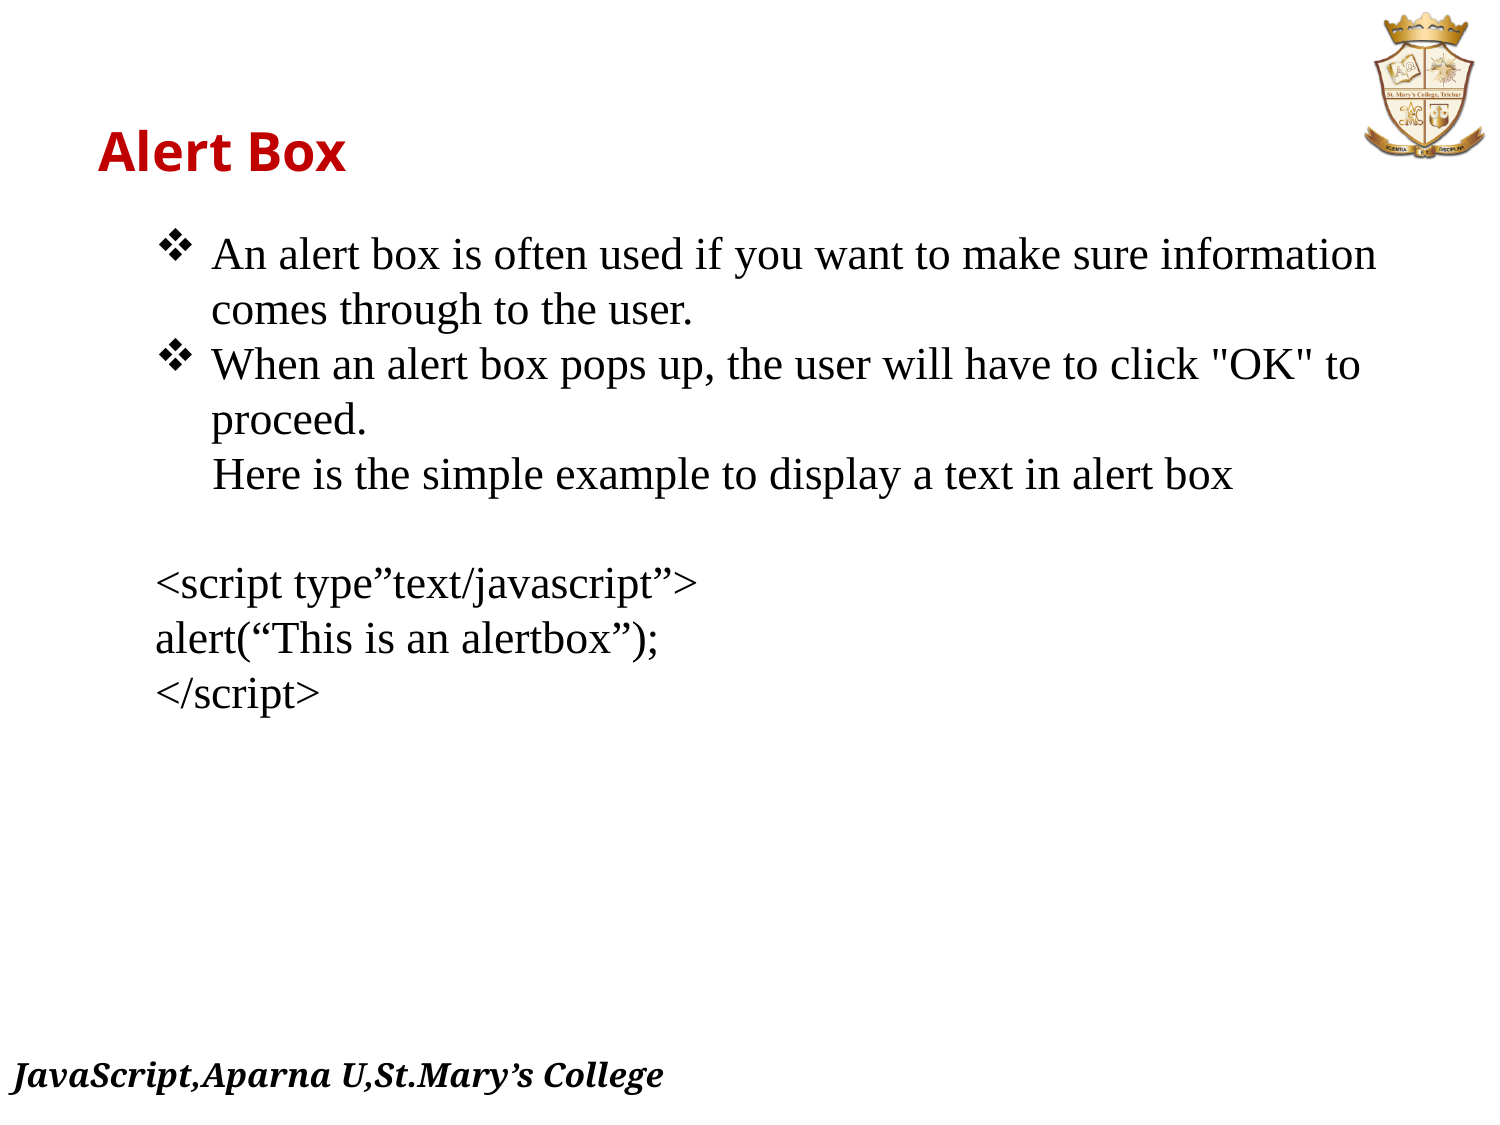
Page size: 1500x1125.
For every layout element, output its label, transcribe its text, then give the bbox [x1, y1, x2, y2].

picture [1342, 0, 1500, 183]
text_box JavaScript,Aparna U,St.Mary’s College [0, 1046, 679, 1102]
text_box An alert box is often used if you want to make sure information comes through to the user. When an alert box pops up, the user will have to click "OK" to proceed. Here is the simple example to display a text in alert box <script type”text/javascript”> alert(“This is an alertbox”); </script> [65, 215, 1413, 1026]
text_box Alert Box [41, 109, 892, 190]
